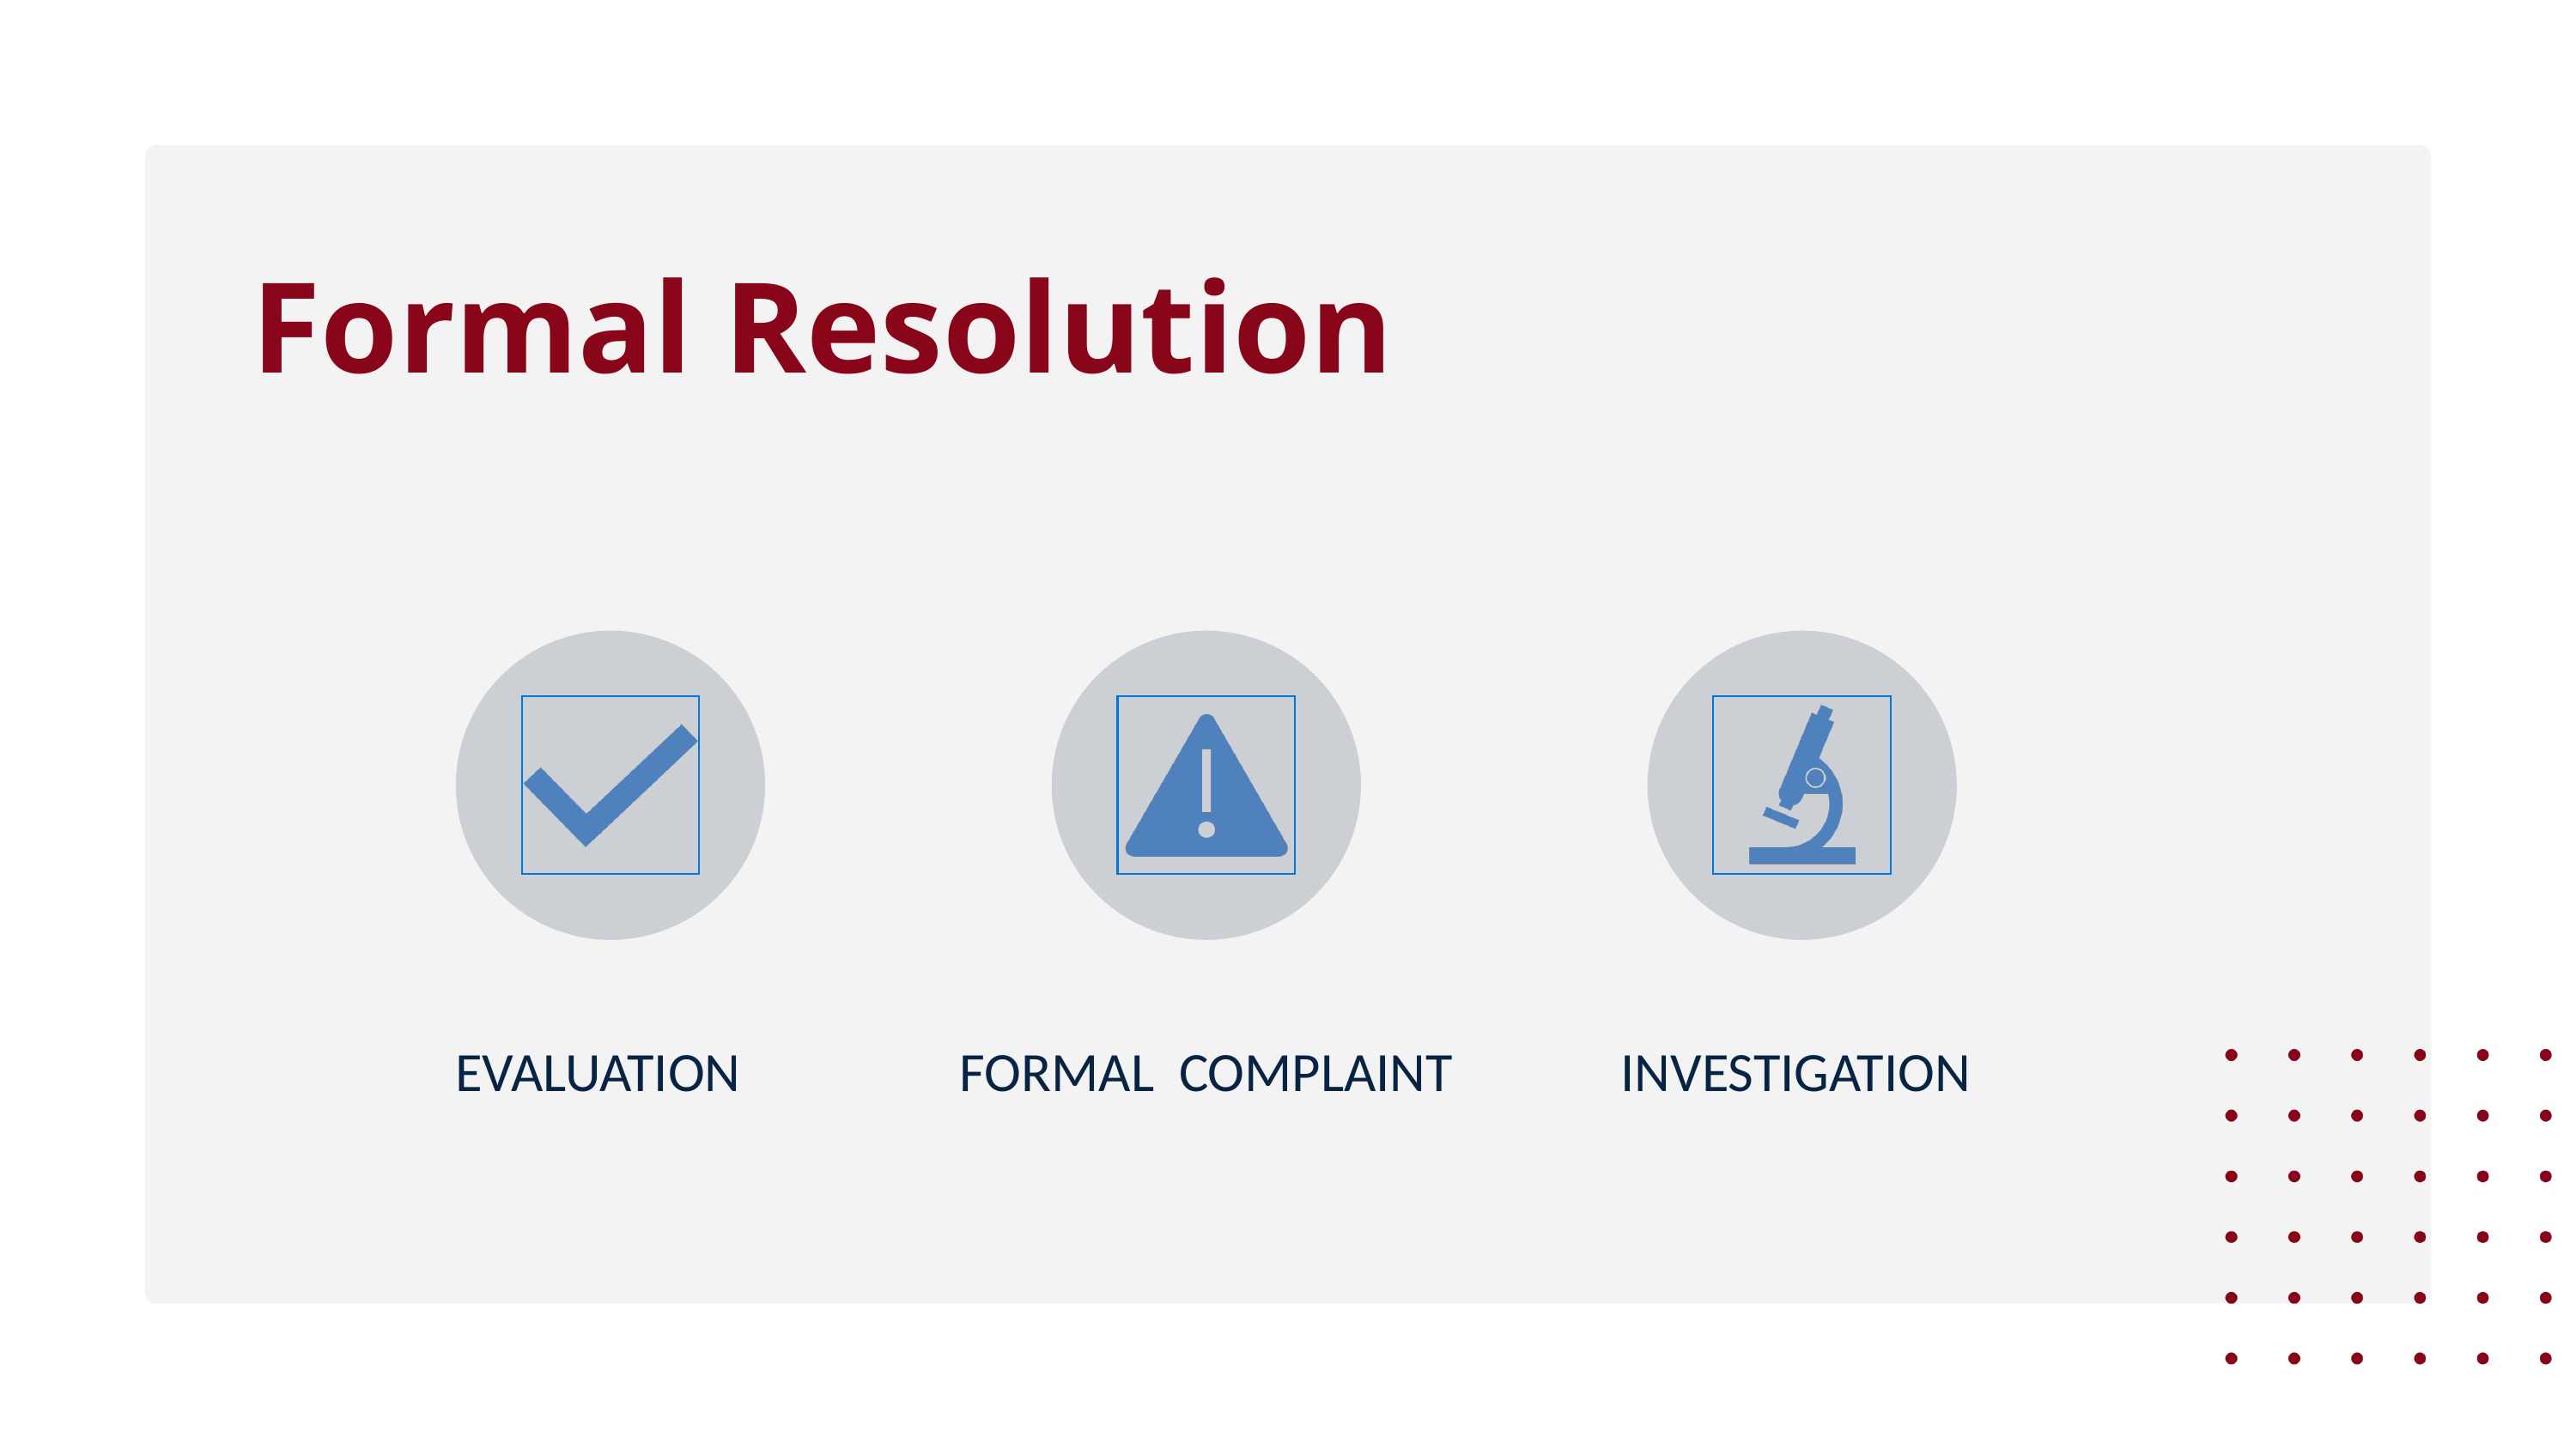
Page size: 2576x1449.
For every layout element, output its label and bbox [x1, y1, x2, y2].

text_box [2225, 1048, 2576, 1365]
text_box [144, 144, 2432, 1304]
text_box [311, 403, 2102, 1365]
